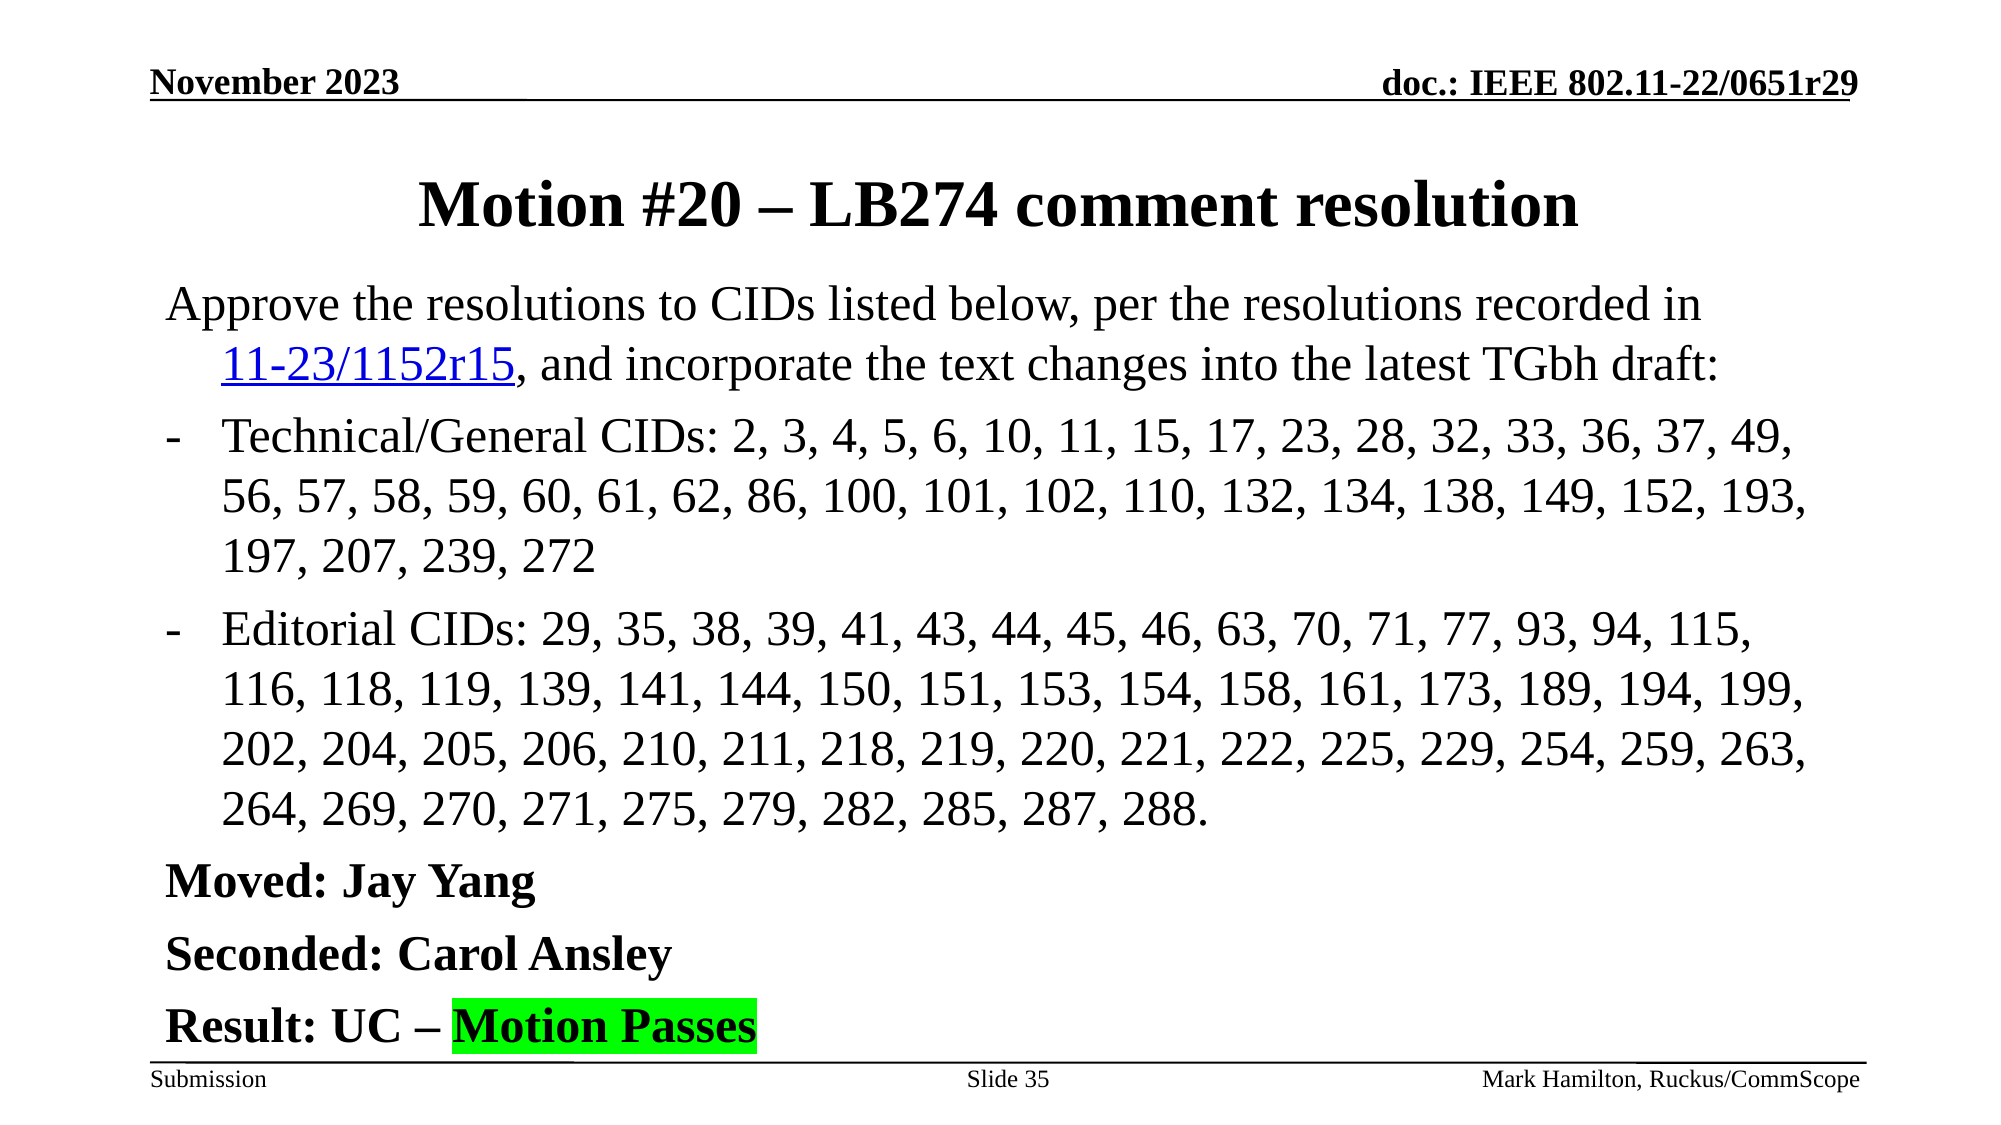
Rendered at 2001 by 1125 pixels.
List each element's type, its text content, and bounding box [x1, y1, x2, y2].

list Approve the resolutions to CIDs listed below, per the resolutions recorded in 11-23/1152r15, and incorporate the text changes into the latest TGbh draft: - Technical/General CIDs: 2, 3, 4, 5, 6, 10, 11, 15, 17, 23, 28, 32, 33, 36, 37, 49, 56, 57, 58, 59, 60, 61, 62, 86, 100, 101, 102, 110, 132, 134, 138, 149, 152, 193, 197, 207, 239, 272 - Editorial CIDs: 29, 35, 38, 39, 41, 43, 44, 45, 46, 63, 70, 71, 77, 93, 94, 115, 116, 118, 119, 139, 141, 144, 150, 151, 153, 154, 158, 161, 173, 189, 194, 199, 202, 204, 205, 206, 210, 211, 218, 219, 220, 221, 222, 225, 229, 254, 259, 263, 264, 269, 270, 271, 275, 279, 282, 285, 287, 288. Moved: Jay Yang Seconded: Carol Ansley Result: UC – Motion Passes [149, 262, 1850, 1050]
slide_number Slide 35 [950, 1061, 1067, 1123]
title Motion #20 – LB274 comment resolution [149, 112, 1850, 262]
